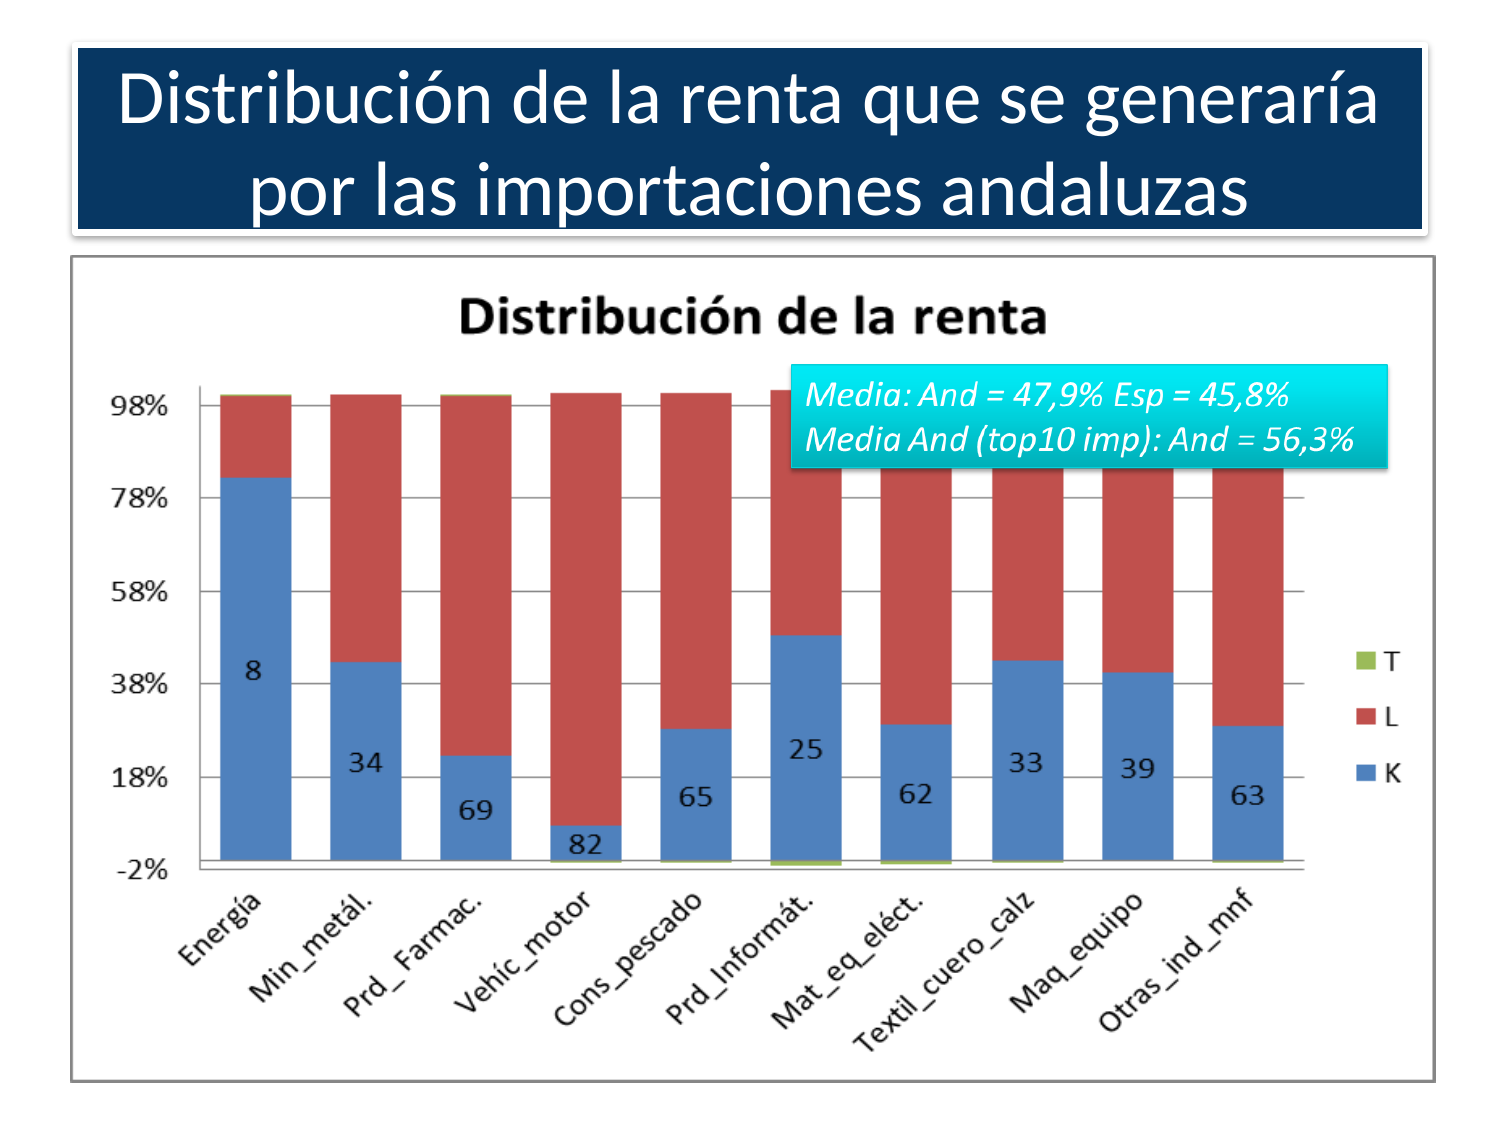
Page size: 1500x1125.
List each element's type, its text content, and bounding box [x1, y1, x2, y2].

title Distribución de la renta que se generaría por las importaciones andaluzas [72, 42, 1428, 236]
picture [70, 255, 1436, 1083]
